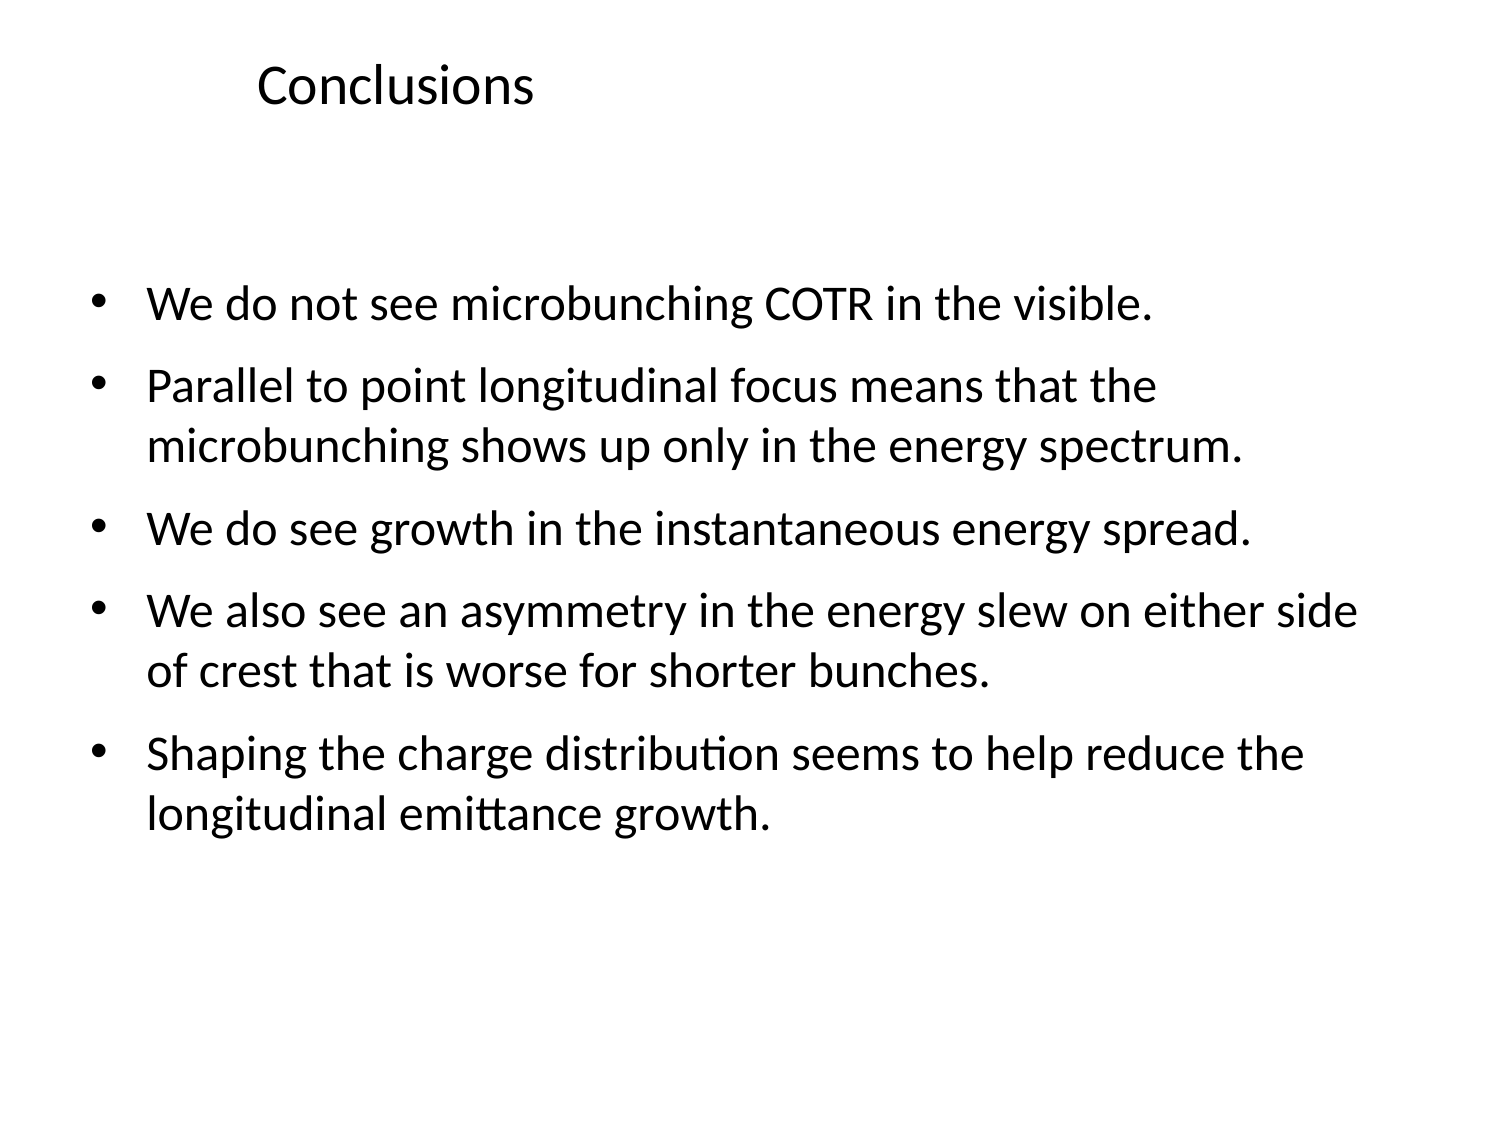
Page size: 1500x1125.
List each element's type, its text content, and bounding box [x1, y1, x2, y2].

list We do not see microbunching COTR in the visible. Parallel to point longitudinal focus means that the microbunching shows up only in the energy spectrum. We do see growth in the instantaneous energy spread. We also see an asymmetry in the energy slew on either side of crest that is worse for shorter bunches. Shaping the charge distribution seems to help reduce the longitudinal emittance growth. [75, 262, 1425, 1005]
title Conclusions [125, 38, 668, 124]
